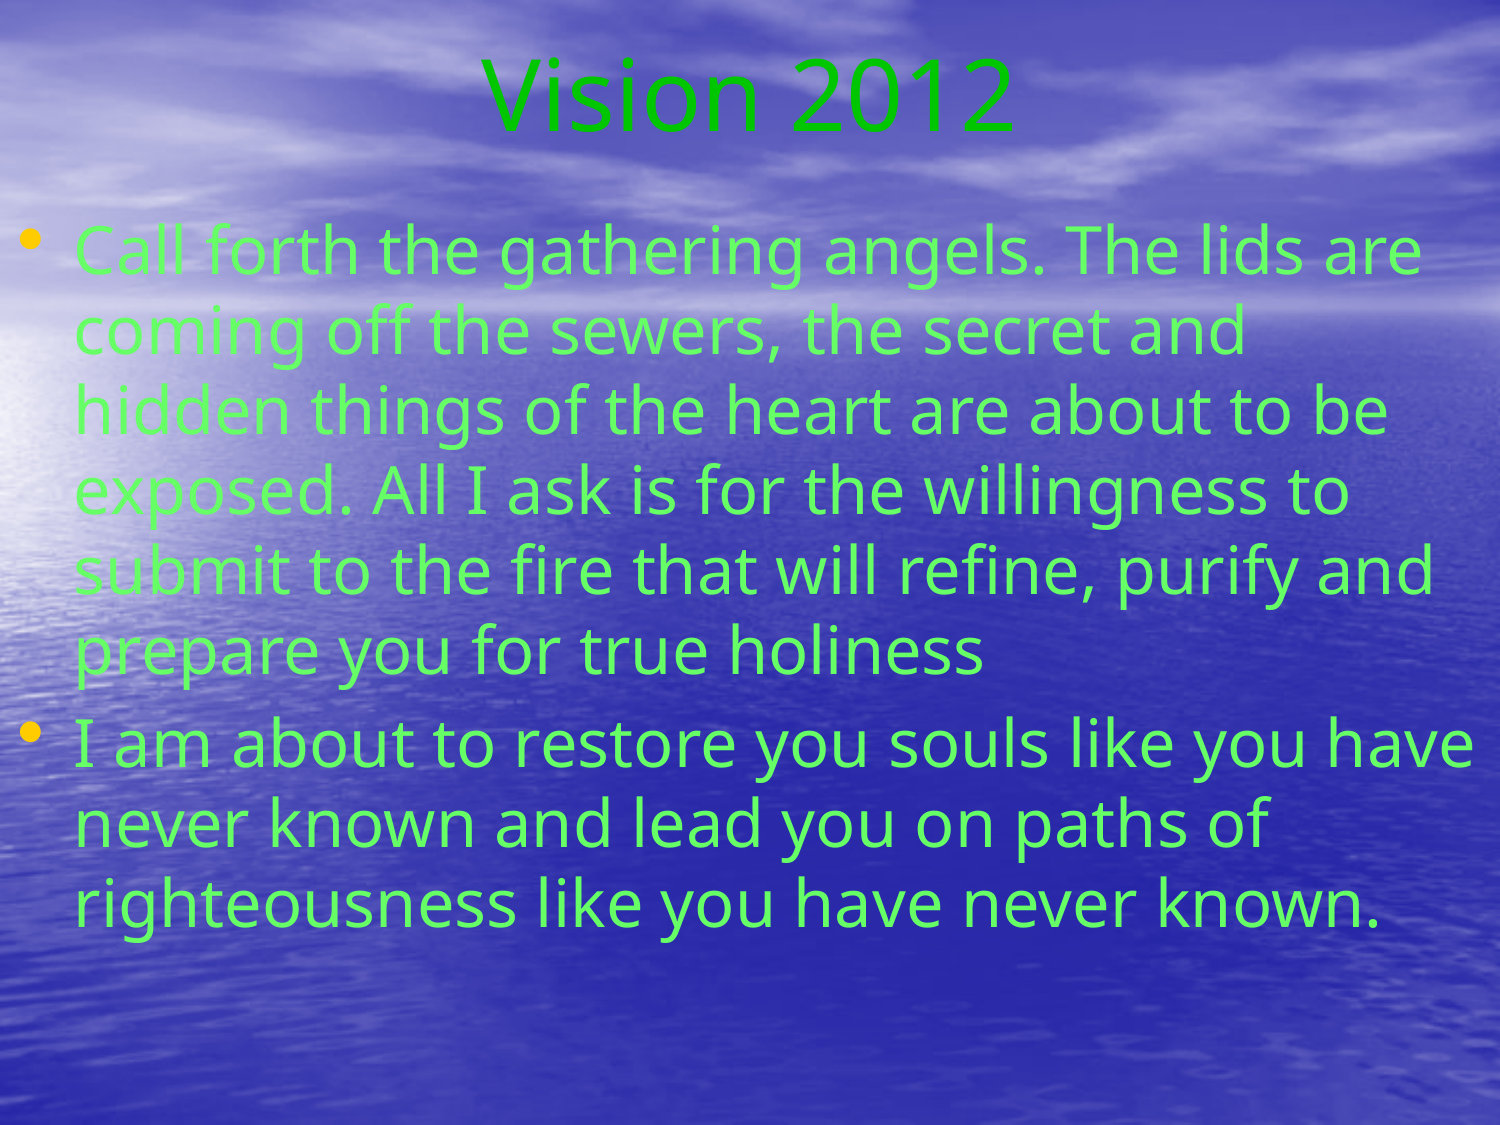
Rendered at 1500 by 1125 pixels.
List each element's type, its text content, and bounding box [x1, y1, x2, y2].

title Vision 2012 [0, 31, 1500, 173]
list Call forth the gathering angels. The lids are coming off the sewers, the secret and hidden things of the heart are about to be exposed. All I ask is for the willingness to submit to the fire that will refine, purify and prepare you for true holiness I am about to restore you souls like you have never known and lead you on paths of righteousness like you have never known. [17, 208, 1483, 1106]
